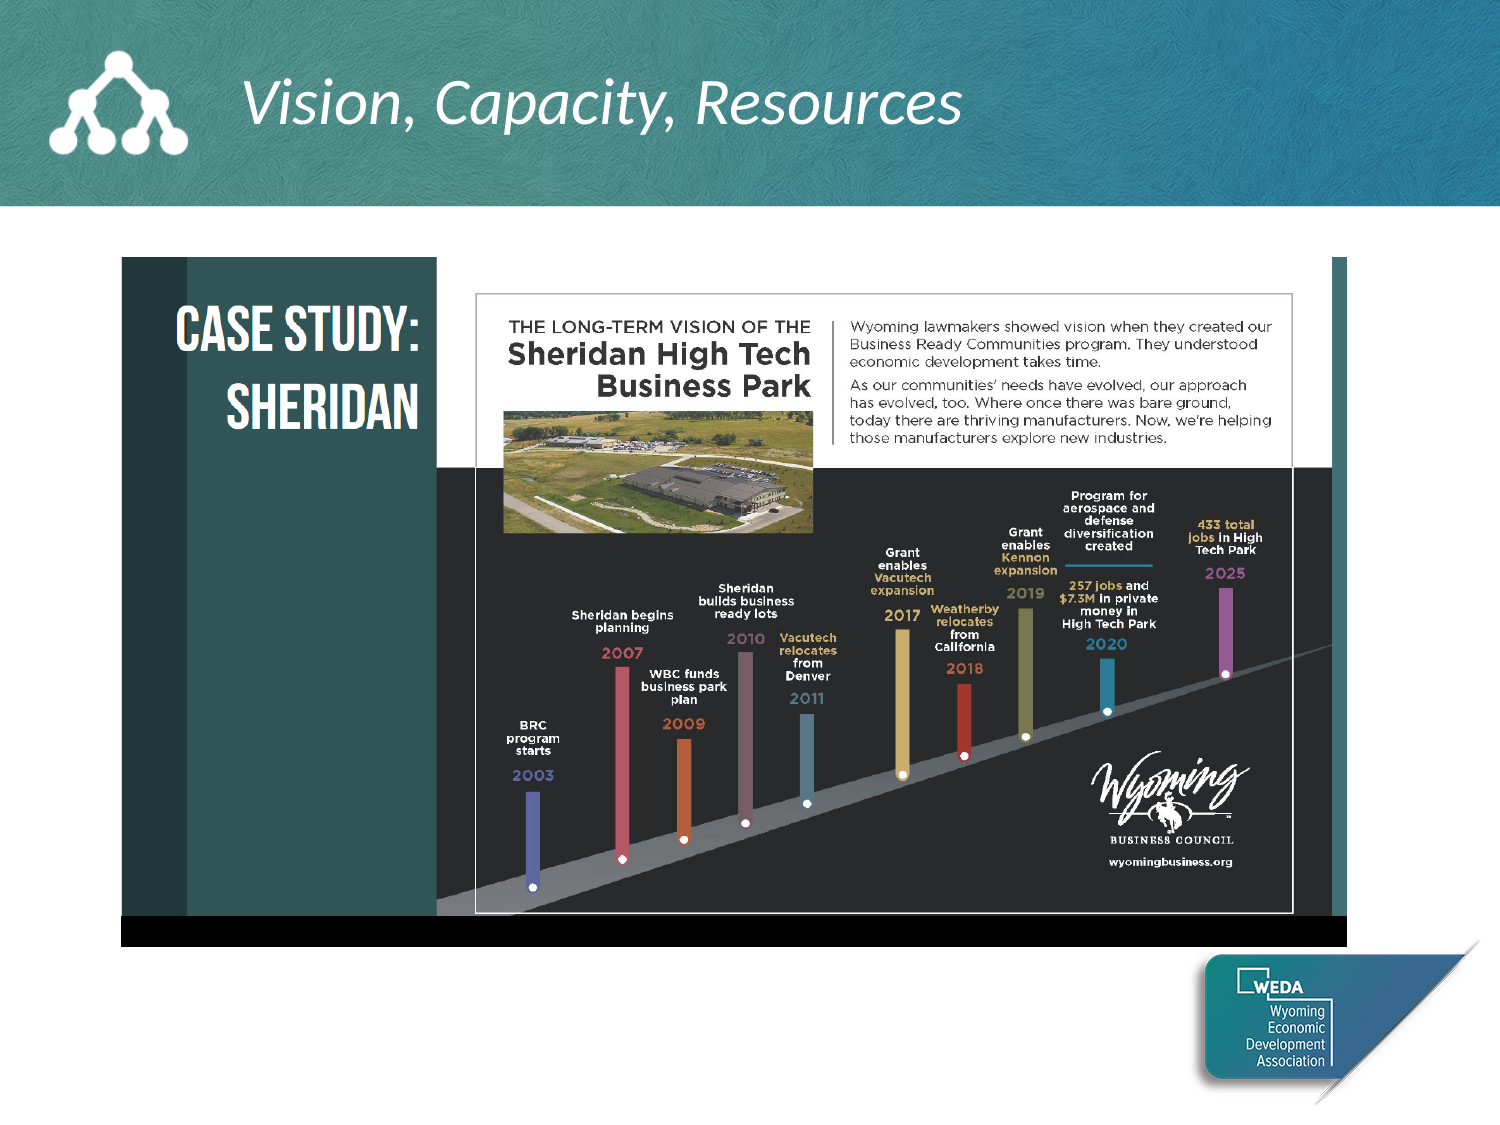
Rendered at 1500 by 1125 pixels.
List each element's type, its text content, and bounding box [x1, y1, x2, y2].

title Vision, Capacity, Resources [226, 0, 1500, 207]
picture [0, 0, 1500, 1125]
